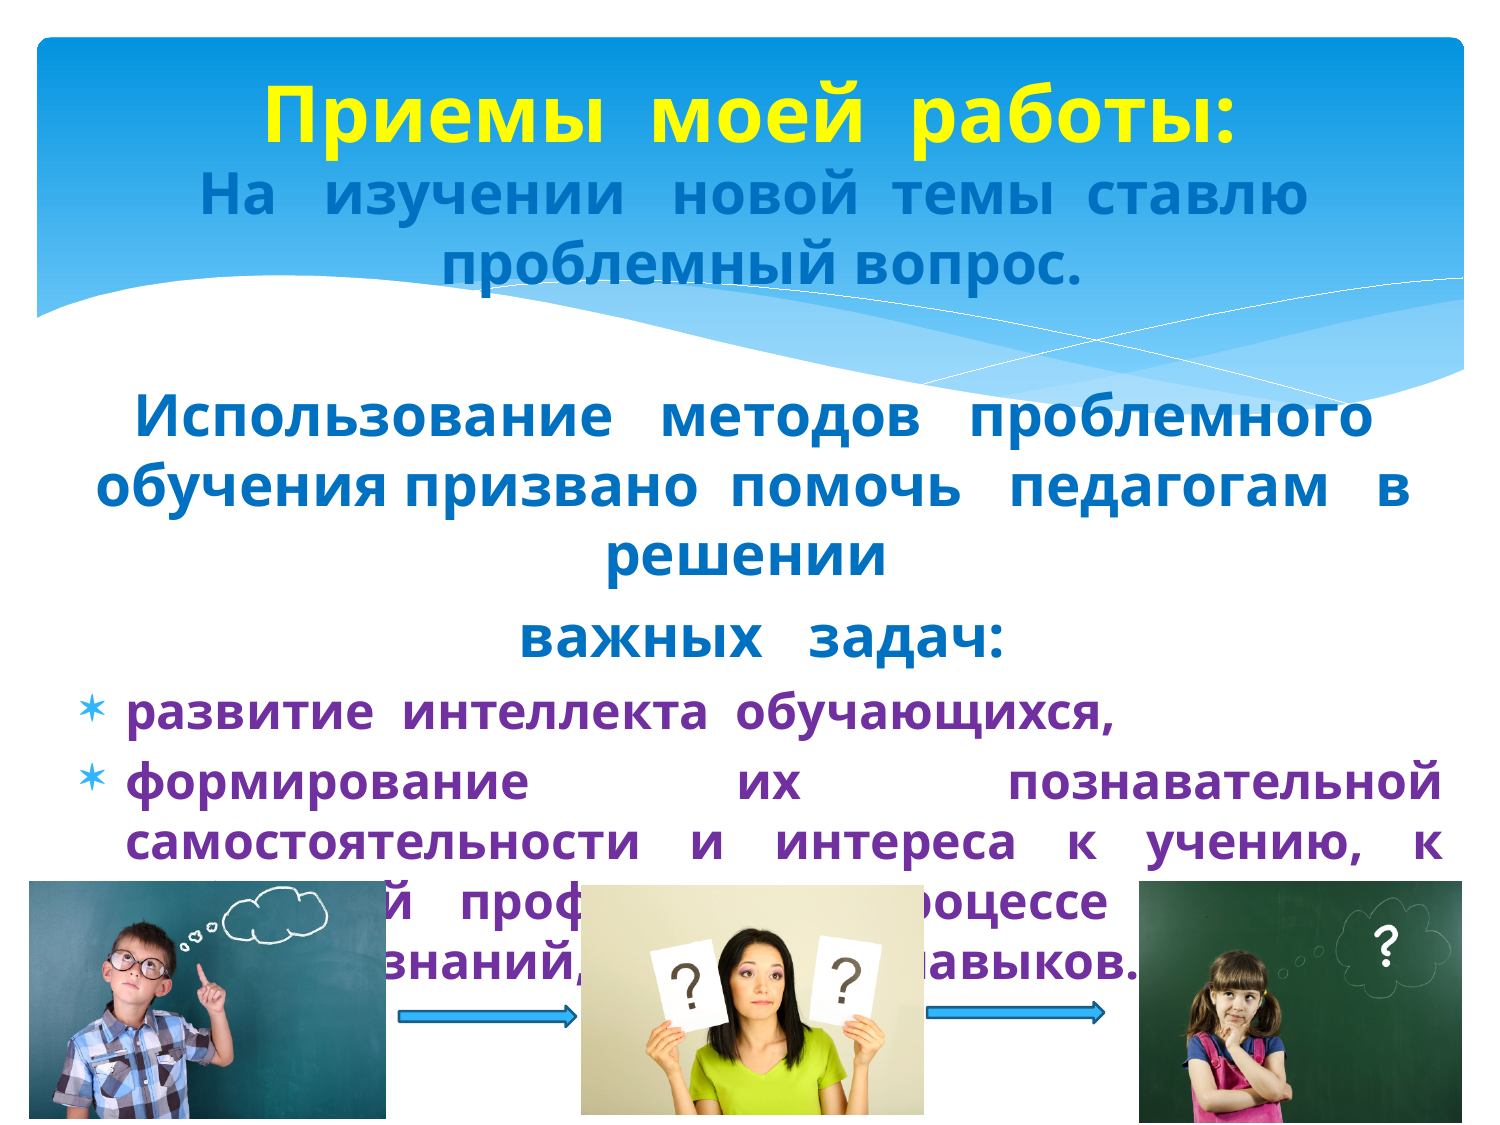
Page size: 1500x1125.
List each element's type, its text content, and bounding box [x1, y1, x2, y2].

picture [1139, 881, 1462, 1123]
picture [580, 885, 924, 1115]
picture [29, 881, 386, 1119]
text_box [397, 1004, 574, 1029]
list На изучении новой темы ставлю проблемный вопрос. Использование методов проблемного обучения призвано помочь педагогам в решении важных задач: развитие интеллекта обучающихся, формирование их познавательной самостоятельности и интереса к учению, к избранной профессии в процессе усвоения системы знаний, умений и навыков. [64, 149, 1459, 1094]
title Приемы моей работы: [75, 55, 1425, 261]
text_box [929, 1000, 1106, 1025]
